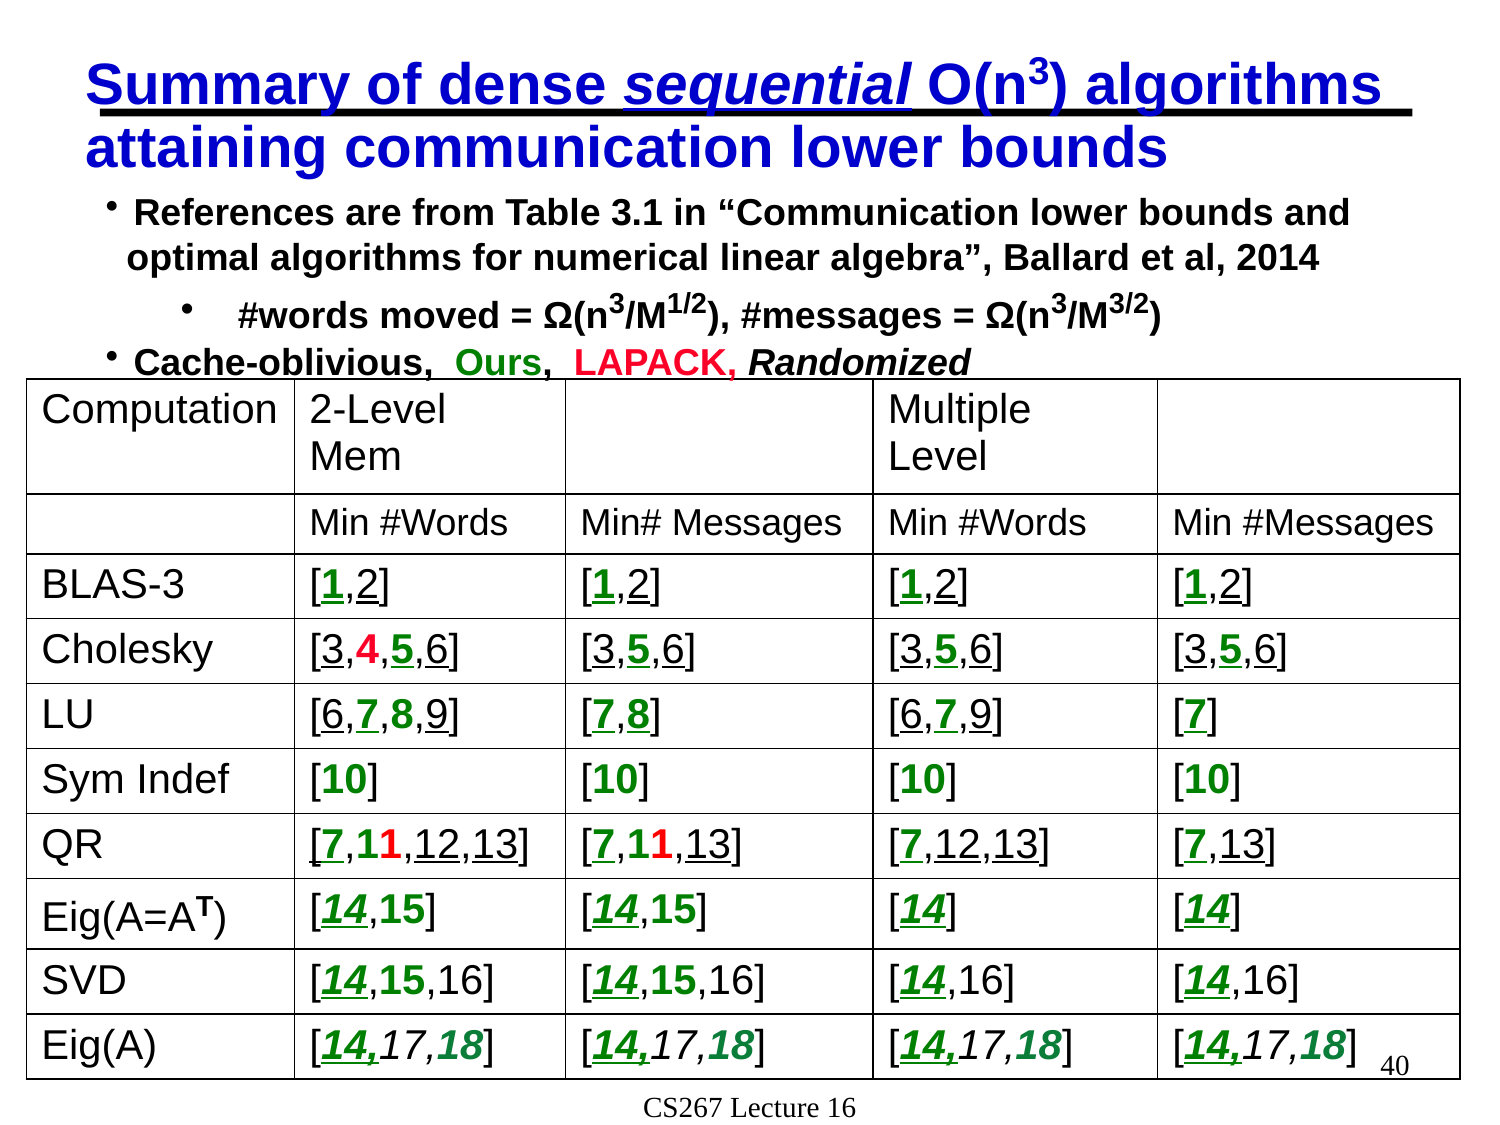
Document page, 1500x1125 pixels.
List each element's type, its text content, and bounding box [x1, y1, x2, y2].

table_cell Min #Words [874, 495, 1157, 553]
table_cell [14,17,18] [295, 1015, 565, 1078]
table_cell [14,15,16] [566, 950, 872, 1013]
title Summary of dense sequential O(n3) algorithms attaining communication lower bounds [75, 45, 1411, 178]
table_cell [7,11,12,13] [295, 814, 565, 878]
table_cell [7,13] [1158, 814, 1459, 878]
table_header 2-Level Mem [295, 391, 565, 493]
table_cell Min #Messages [1158, 495, 1459, 553]
table_cell Sym Indef [27, 749, 294, 813]
table_cell [14,15] [566, 879, 872, 948]
text_box References are from Table 3.1 in “Communication lower bounds and optimal algorithms for numerical linear algebra”, Ballard et al, 2014 #words moved = Ω(n3/M1/2), #messages = Ω(n3/M3/2) Cache-oblivious, Ours, LAPACK, Randomized [90, 180, 1392, 391]
table_header Computation [27, 380, 294, 493]
table_cell [14,17,18] [874, 1015, 1157, 1078]
table_cell [14,17,18] [566, 1015, 872, 1066]
footer CS267 Lecture 16 [512, 1066, 988, 1125]
table_cell [14,17,18] [1158, 1015, 1459, 1078]
table_cell [7,8] [566, 684, 872, 748]
table_header Multiple Level [874, 391, 1157, 493]
table_cell [10] [295, 749, 565, 813]
table_cell [7,12,13] [874, 814, 1157, 878]
table_cell [3,4,5,6] [295, 619, 565, 683]
table_cell [3,5,6] [874, 619, 1157, 683]
table_cell [14,15,16] [295, 950, 565, 1013]
table_cell Cholesky [27, 619, 294, 683]
table_cell Eig(A) [27, 1015, 294, 1067]
slide_number [26, 1067, 377, 1125]
table_cell [1,2] [1158, 555, 1459, 618]
table_cell [14,15] [295, 879, 565, 948]
table_cell [6,7,8,9] [295, 684, 565, 748]
slide_number 40 [1074, 1024, 1426, 1103]
table_cell [1,2] [295, 555, 565, 618]
table_cell [3,5,6] [566, 619, 872, 683]
table_header [1158, 380, 1459, 493]
table_cell BLAS-3 [27, 555, 294, 618]
table_cell [7,11,13] [566, 814, 872, 878]
table_cell [14] [874, 879, 1157, 948]
table_cell LU [27, 684, 294, 748]
table_cell [3,5,6] [1158, 619, 1459, 683]
table_cell [10] [1158, 749, 1459, 813]
table_cell SVD [27, 950, 294, 1013]
table_cell [1,2] [566, 555, 872, 618]
table_cell [14] [1158, 879, 1459, 948]
table_cell Min #Words [295, 495, 565, 553]
table_cell Min# Messages [566, 495, 872, 553]
table_cell [10] [874, 749, 1157, 813]
table_cell [14,16] [1158, 950, 1459, 1013]
table_cell [10] [566, 749, 872, 813]
table_cell [27, 495, 294, 553]
table_cell Eig(A=AT) [27, 879, 294, 948]
table_cell [14,16] [874, 950, 1157, 1013]
table_cell [7] [1158, 684, 1459, 748]
table_cell [1,2] [874, 555, 1157, 618]
table_cell [6,7,9] [874, 684, 1157, 748]
table_cell QR [27, 814, 294, 878]
table_header [566, 391, 872, 493]
